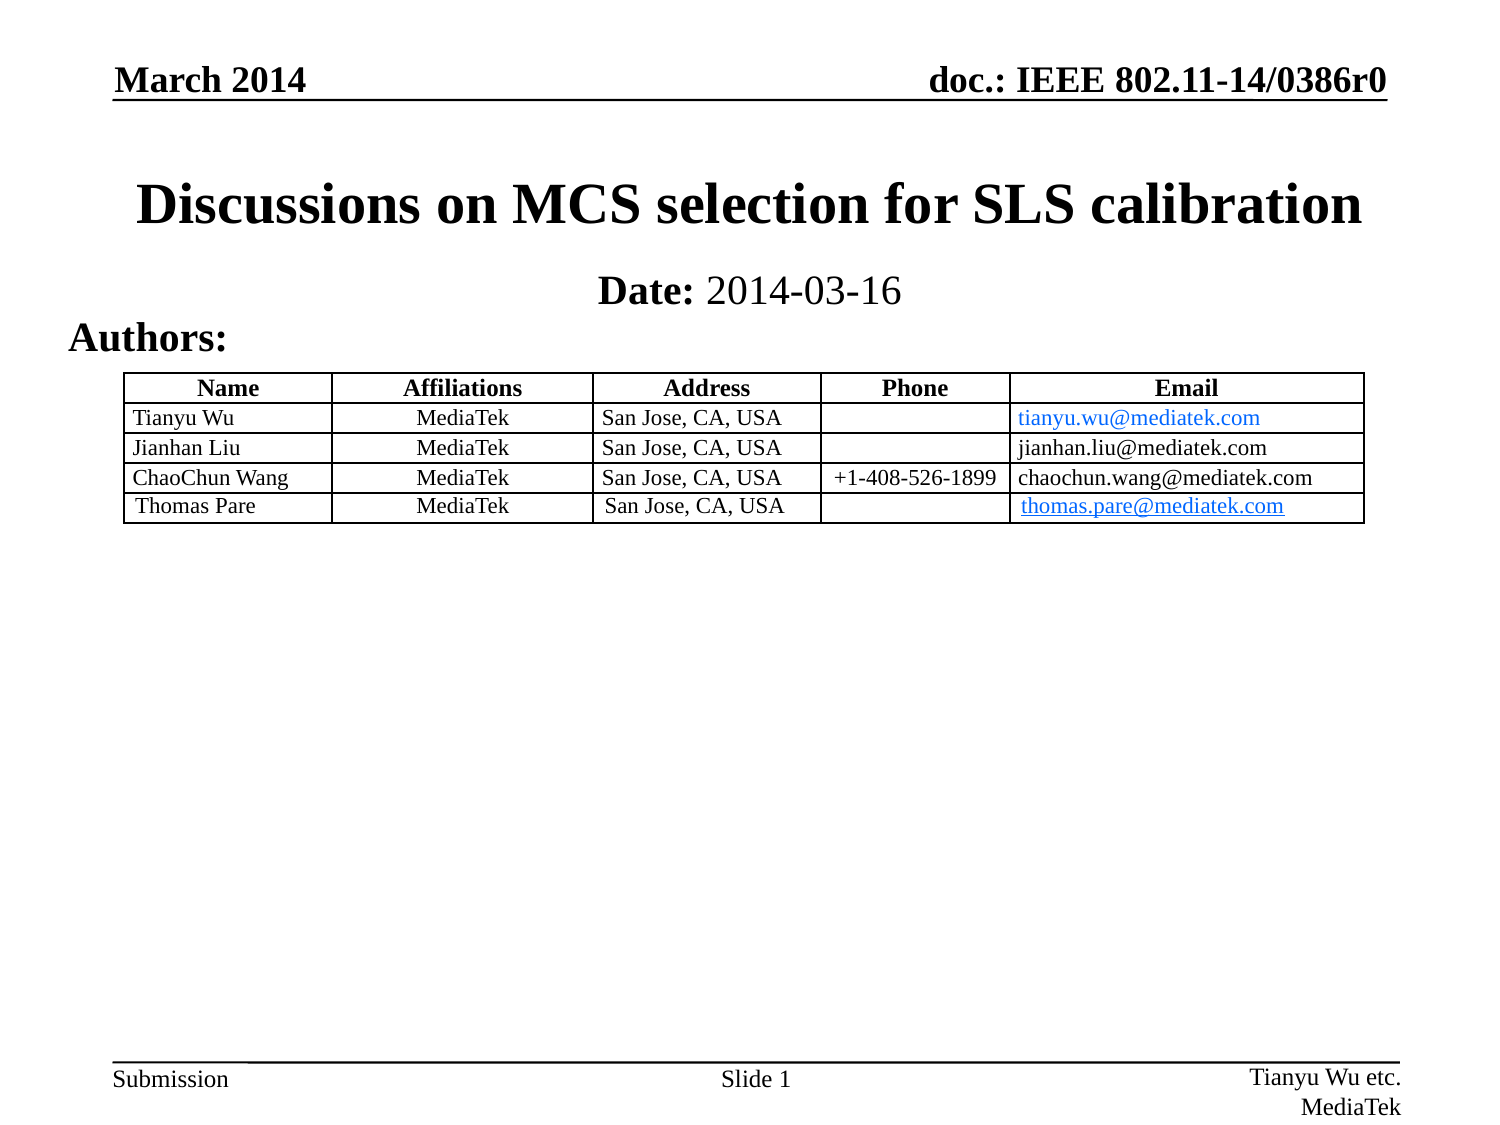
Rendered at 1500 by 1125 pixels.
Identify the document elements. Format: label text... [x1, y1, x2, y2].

table_cell [822, 494, 1009, 522]
table_cell MediaTek [333, 404, 592, 432]
table_cell +1-408-526-1899 [822, 464, 1009, 492]
table_cell San Jose, CA, USA [594, 464, 820, 492]
table_header Email [1011, 374, 1363, 402]
table_cell [822, 404, 1009, 432]
table_cell San Jose, CA, USA [594, 404, 820, 432]
table_cell [822, 434, 1009, 462]
table_cell MediaTek [333, 434, 592, 462]
text_box Authors: [53, 302, 291, 365]
table_header Affiliations [333, 374, 592, 402]
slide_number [114, 54, 309, 100]
table_cell thomas.pare@mediatek.com [1011, 494, 1363, 522]
title Discussions on MCS selection for SLS calibration [112, 112, 1388, 255]
table_cell Tianyu Wu [125, 404, 331, 432]
list Date: 2014-03-16 [112, 255, 1388, 319]
table_cell MediaTek [333, 494, 592, 522]
table_cell chaochun.wang@mediatek.com [1011, 464, 1363, 492]
table_cell ChaoChun Wang [125, 464, 331, 492]
table_cell San Jose, CA, USA [594, 494, 820, 522]
table_cell San Jose, CA, USA [594, 434, 820, 462]
table_cell MediaTek [333, 464, 592, 492]
footer Tianyu Wu etc. MediaTek [1179, 1060, 1402, 1121]
table_cell Jianhan Liu [125, 434, 331, 462]
table_cell jianhan.liu@mediatek.com [1011, 434, 1363, 462]
table_header Phone [822, 374, 1009, 402]
table_cell Thomas Pare [125, 494, 331, 522]
table_header Name [125, 374, 331, 402]
table_header Address [594, 374, 820, 402]
slide_number Slide 1 [712, 1062, 800, 1093]
table_cell tianyu.wu@mediatek.com [1011, 404, 1363, 432]
